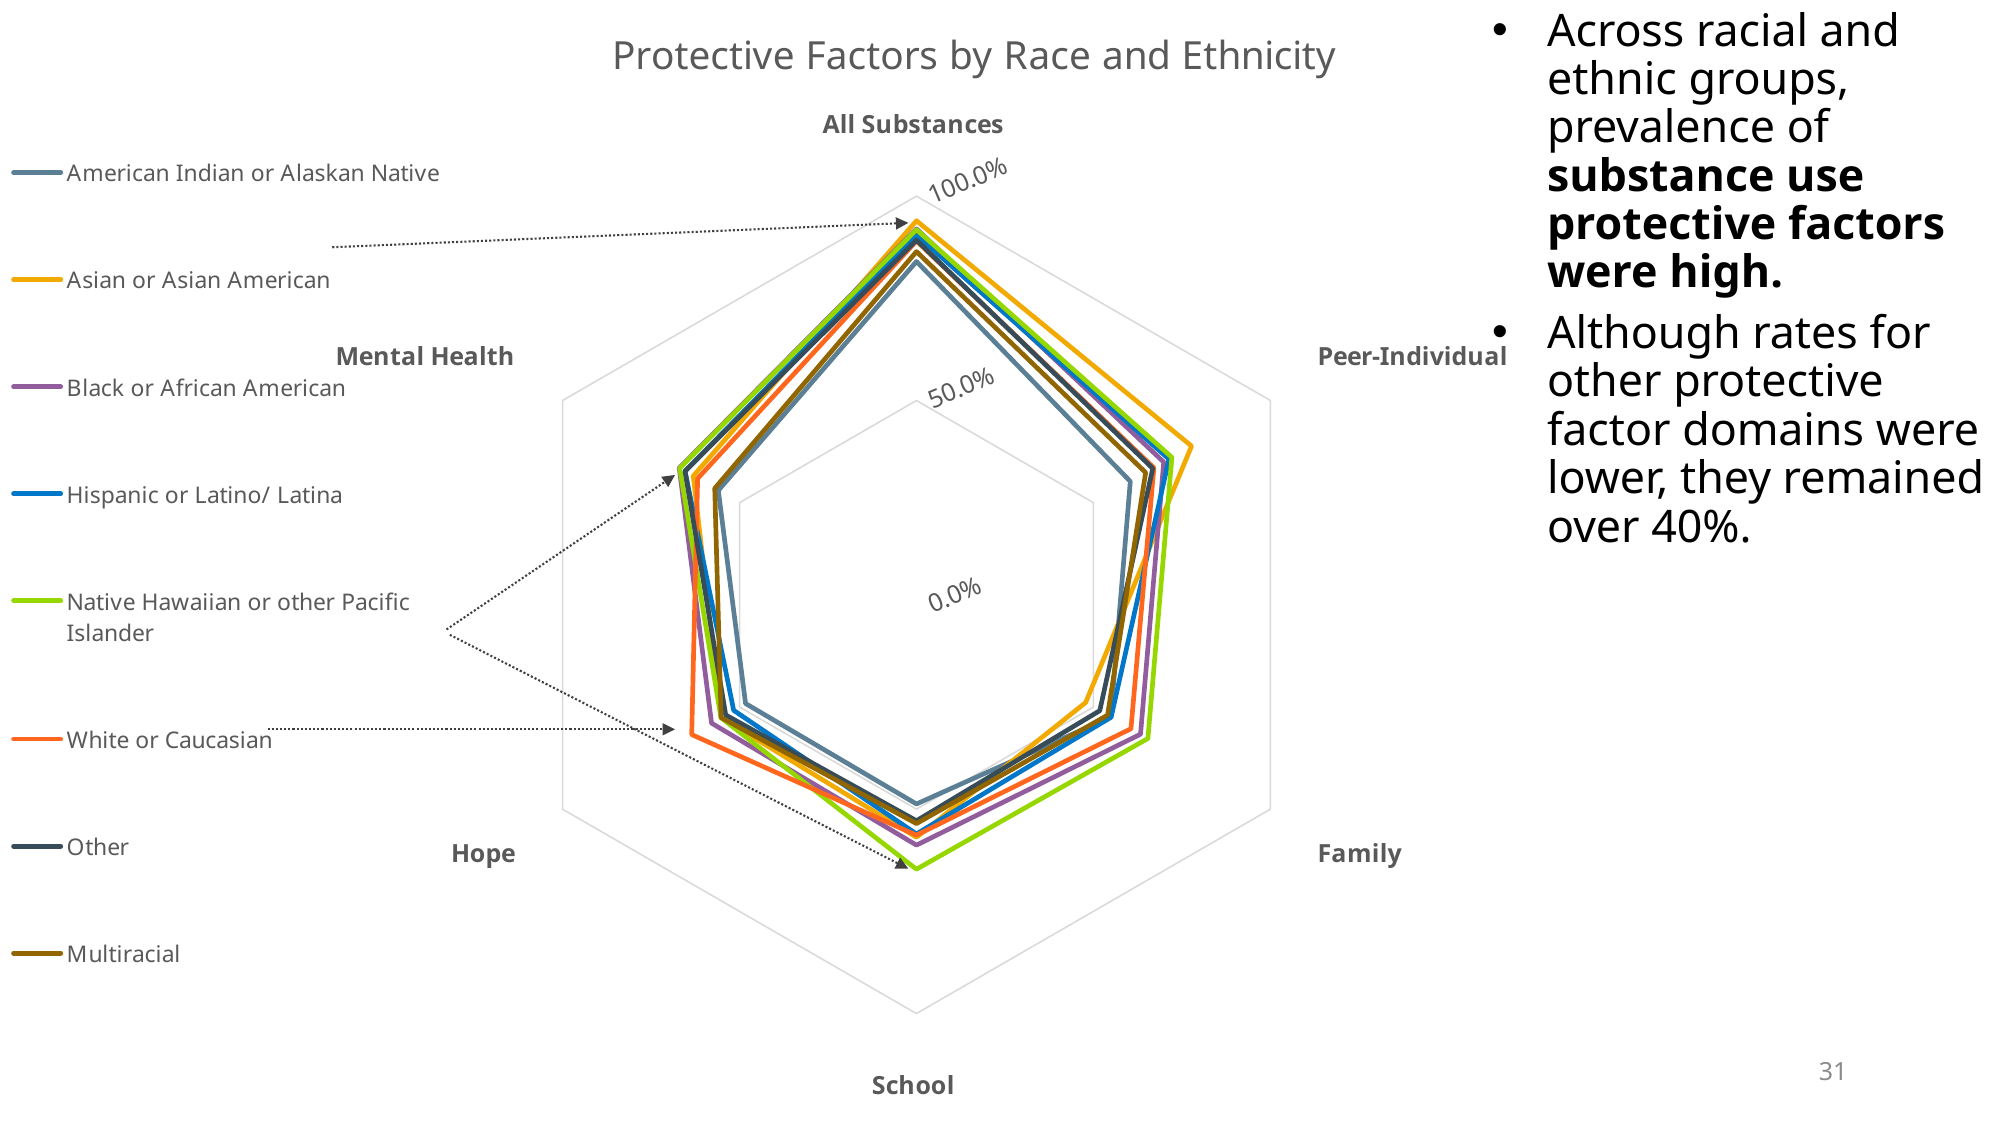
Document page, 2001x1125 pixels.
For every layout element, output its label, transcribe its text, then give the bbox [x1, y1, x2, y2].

text_box Across racial and ethnic groups, prevalence of substance use protective factors were high. Although rates for other protective factor domains were lower, they remained over 40%. [1770, 0, 2000, 560]
slide_number 31 [1770, 1042, 1863, 1103]
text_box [446, 474, 909, 869]
chart [0, 0, 1770, 1119]
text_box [332, 222, 909, 248]
